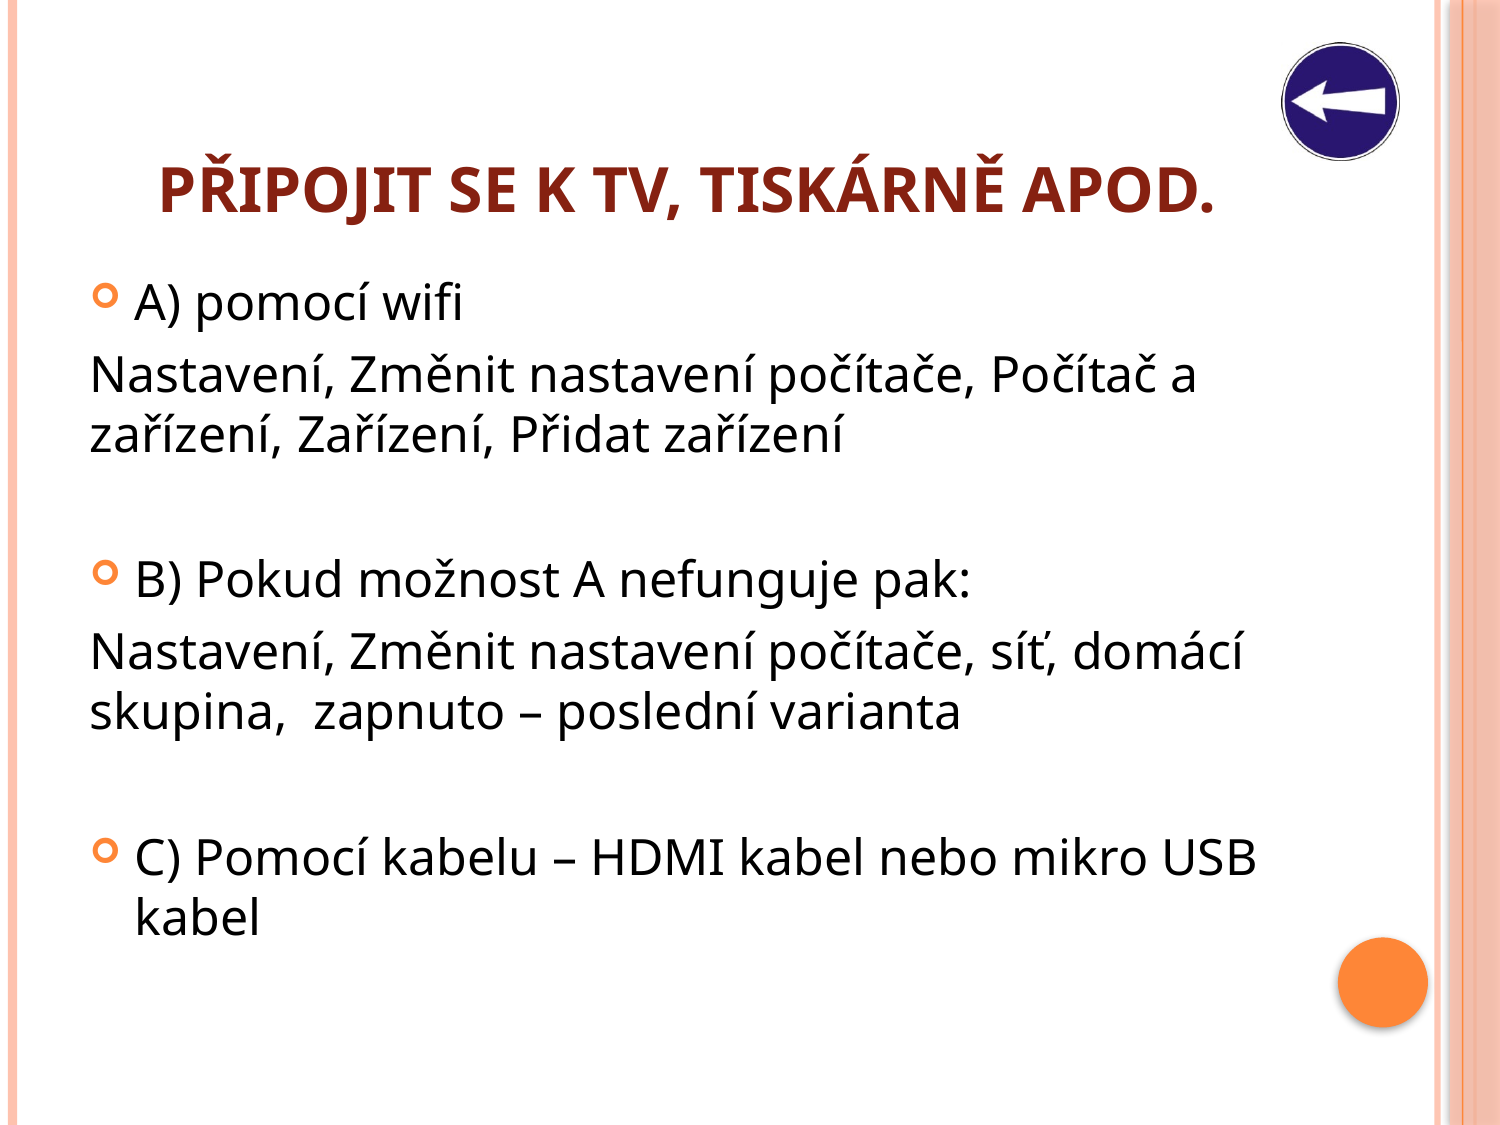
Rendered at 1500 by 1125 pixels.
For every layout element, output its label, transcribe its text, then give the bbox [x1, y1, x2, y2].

list A) pomocí wifi Nastavení, Změnit nastavení počítače, Počítač a zařízení, Zařízení, Přidat zařízení B) Pokud možnost A nefunguje pak: Nastavení, Změnit nastavení počítače, síť, domácí skupina, zapnuto – poslední varianta C) Pomocí kabelu – HDMI kabel nebo mikro USB kabel [75, 262, 1300, 1062]
picture [1280, 42, 1400, 161]
title Připojit se k TV, tiskárně apod. [75, 45, 1300, 233]
